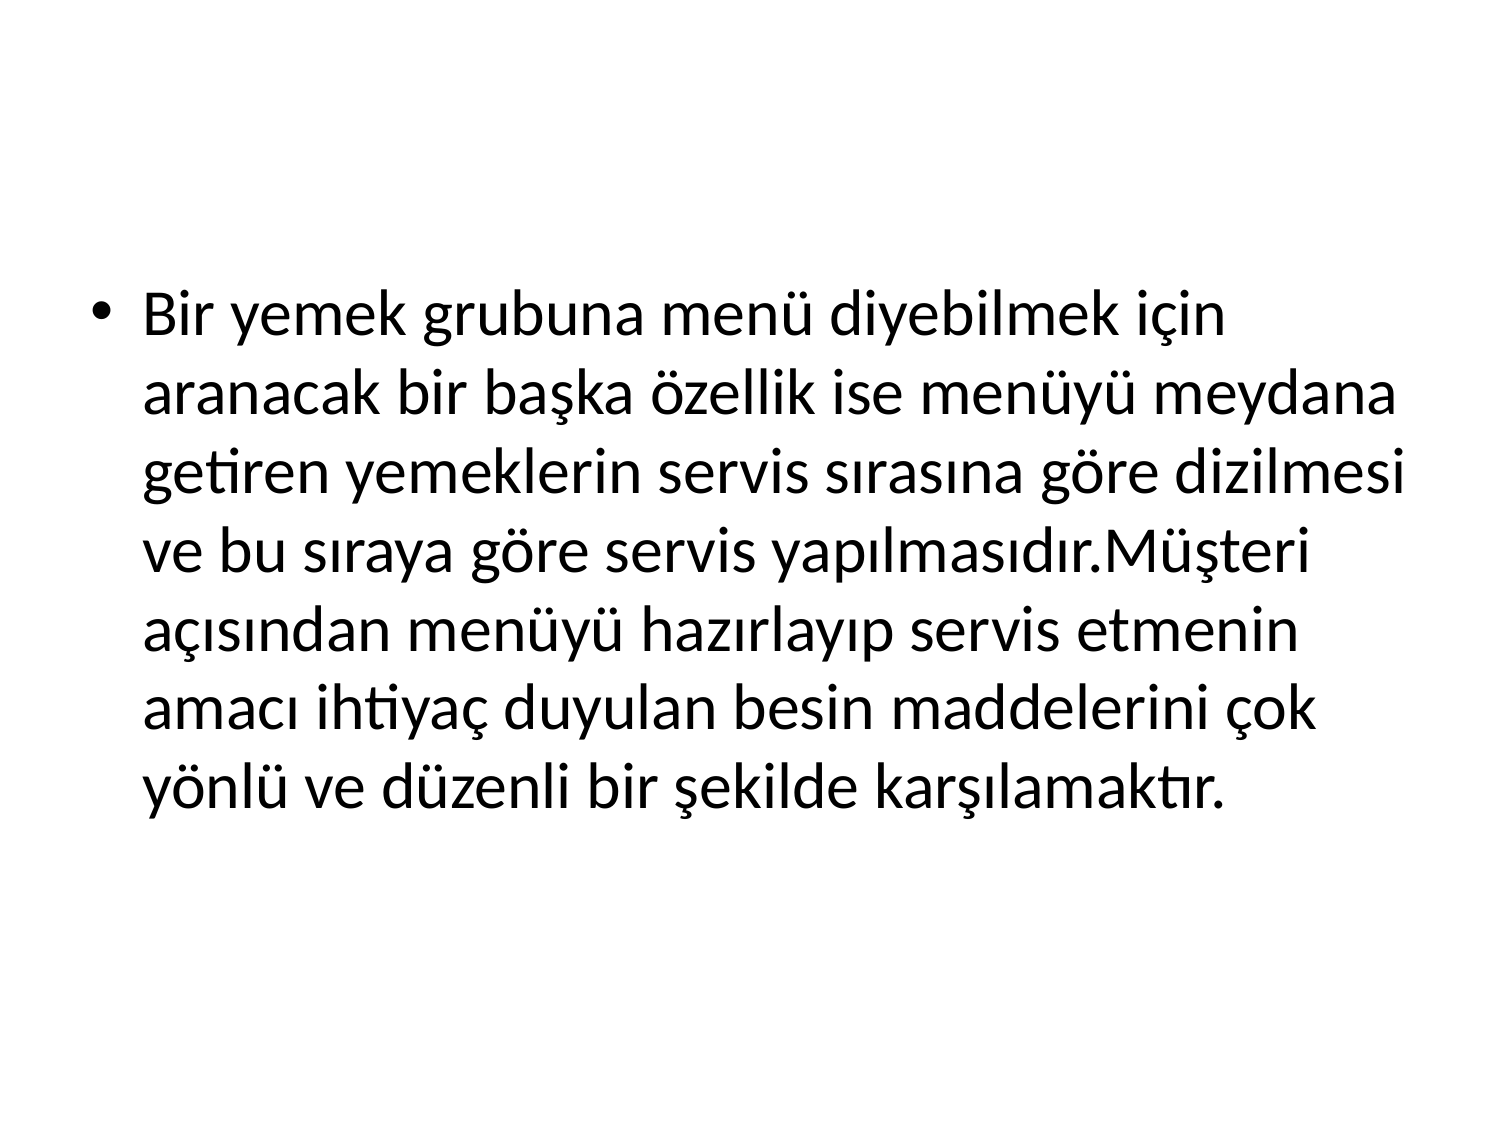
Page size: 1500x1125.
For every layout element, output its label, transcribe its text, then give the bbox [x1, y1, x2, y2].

list Bir yemek grubuna menü diyebilmek için aranacak bir başka özellik ise menüyü meydana getiren yemeklerin servis sırasına göre dizilmesi ve bu sıraya göre servis yapılmasıdır.Müşteri açısından menüyü hazırlayıp servis etmenin amacı ihtiyaç duyulan besin maddelerini çok yönlü ve düzenli bir şekilde karşılamaktır. [75, 262, 1425, 1005]
